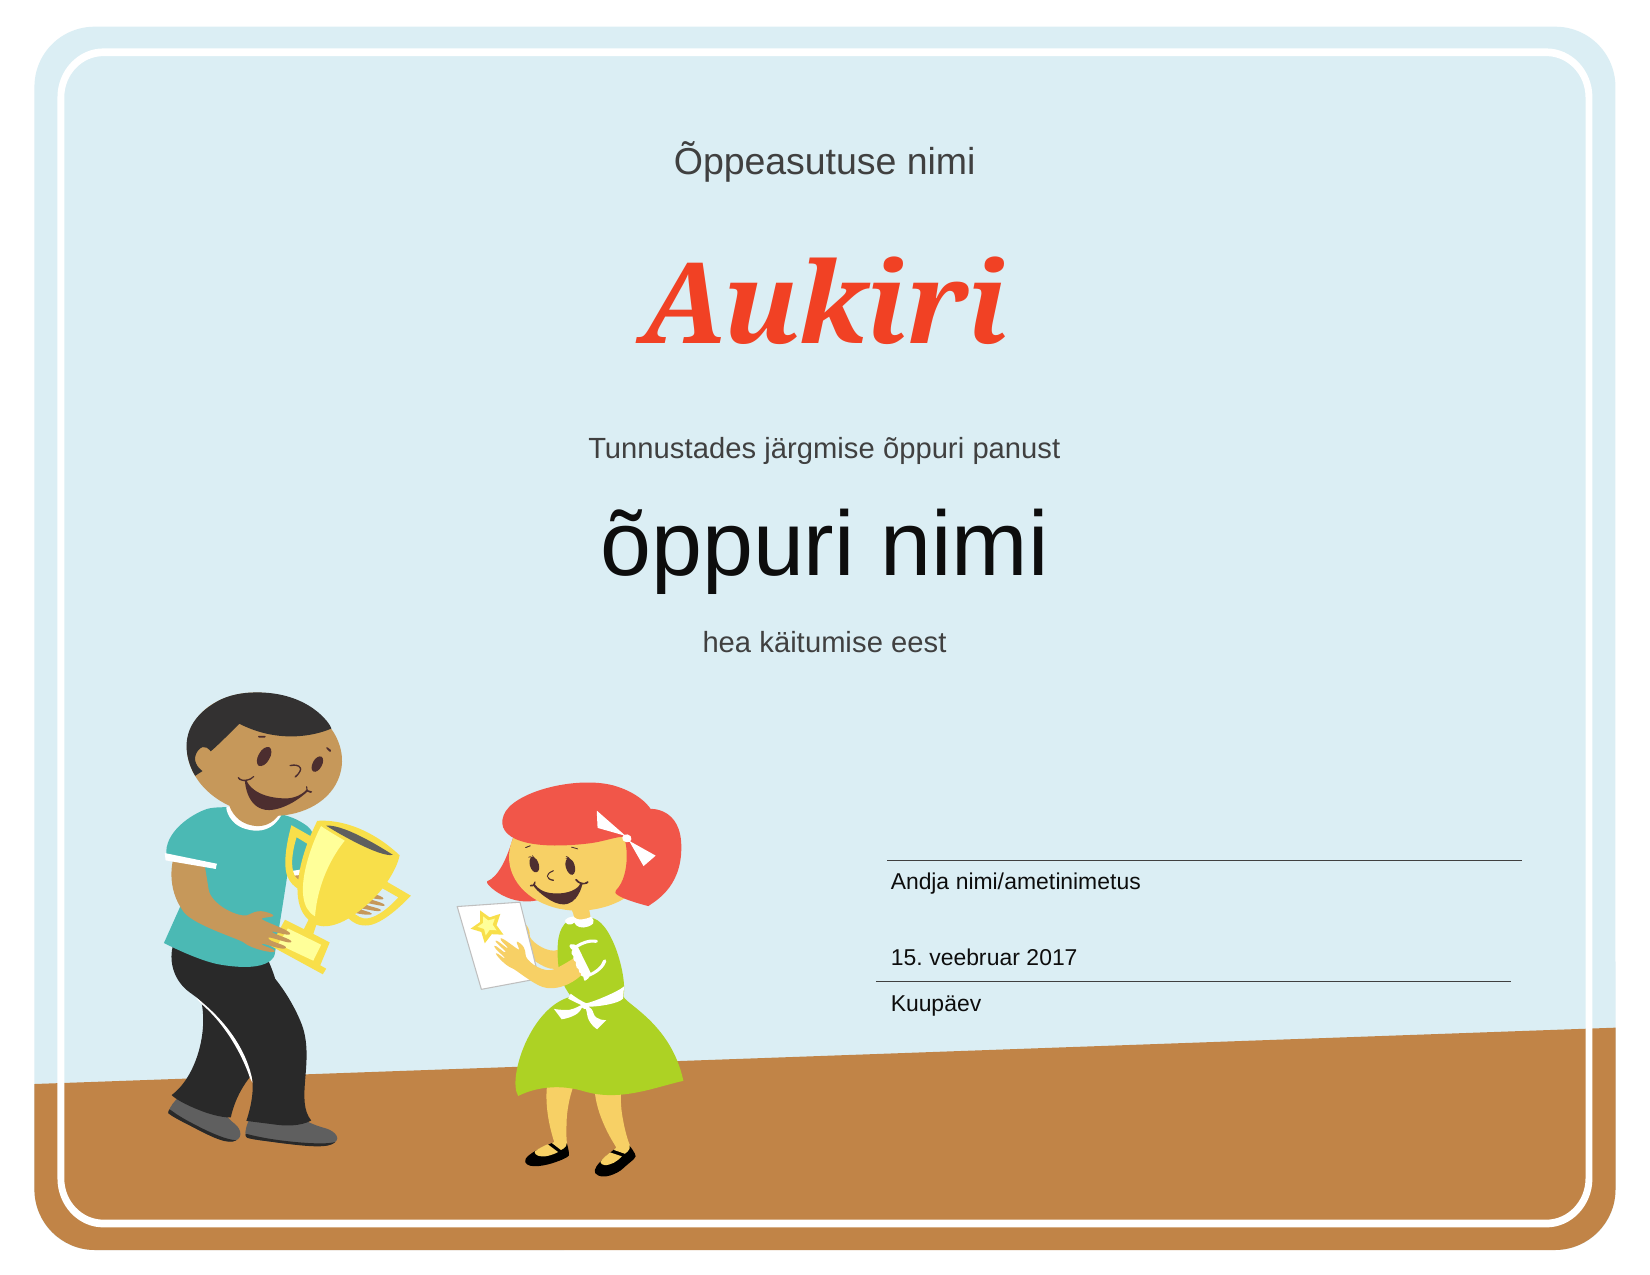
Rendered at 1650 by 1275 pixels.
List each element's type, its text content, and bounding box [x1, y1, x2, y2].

list Tunnustades järgmise õppuri panust [87, 418, 1562, 479]
list Kuupäev [875, 987, 1523, 1028]
list Andja nimi/ametinimetus [875, 865, 1523, 917]
list 15. veebruar 2017 [875, 937, 1523, 975]
list hea käitumise eest [87, 612, 1562, 674]
list Õppeasutuse nimi [87, 87, 1562, 191]
title Aukiri [87, 200, 1562, 398]
subtitle õppuri nimi [87, 487, 1562, 604]
